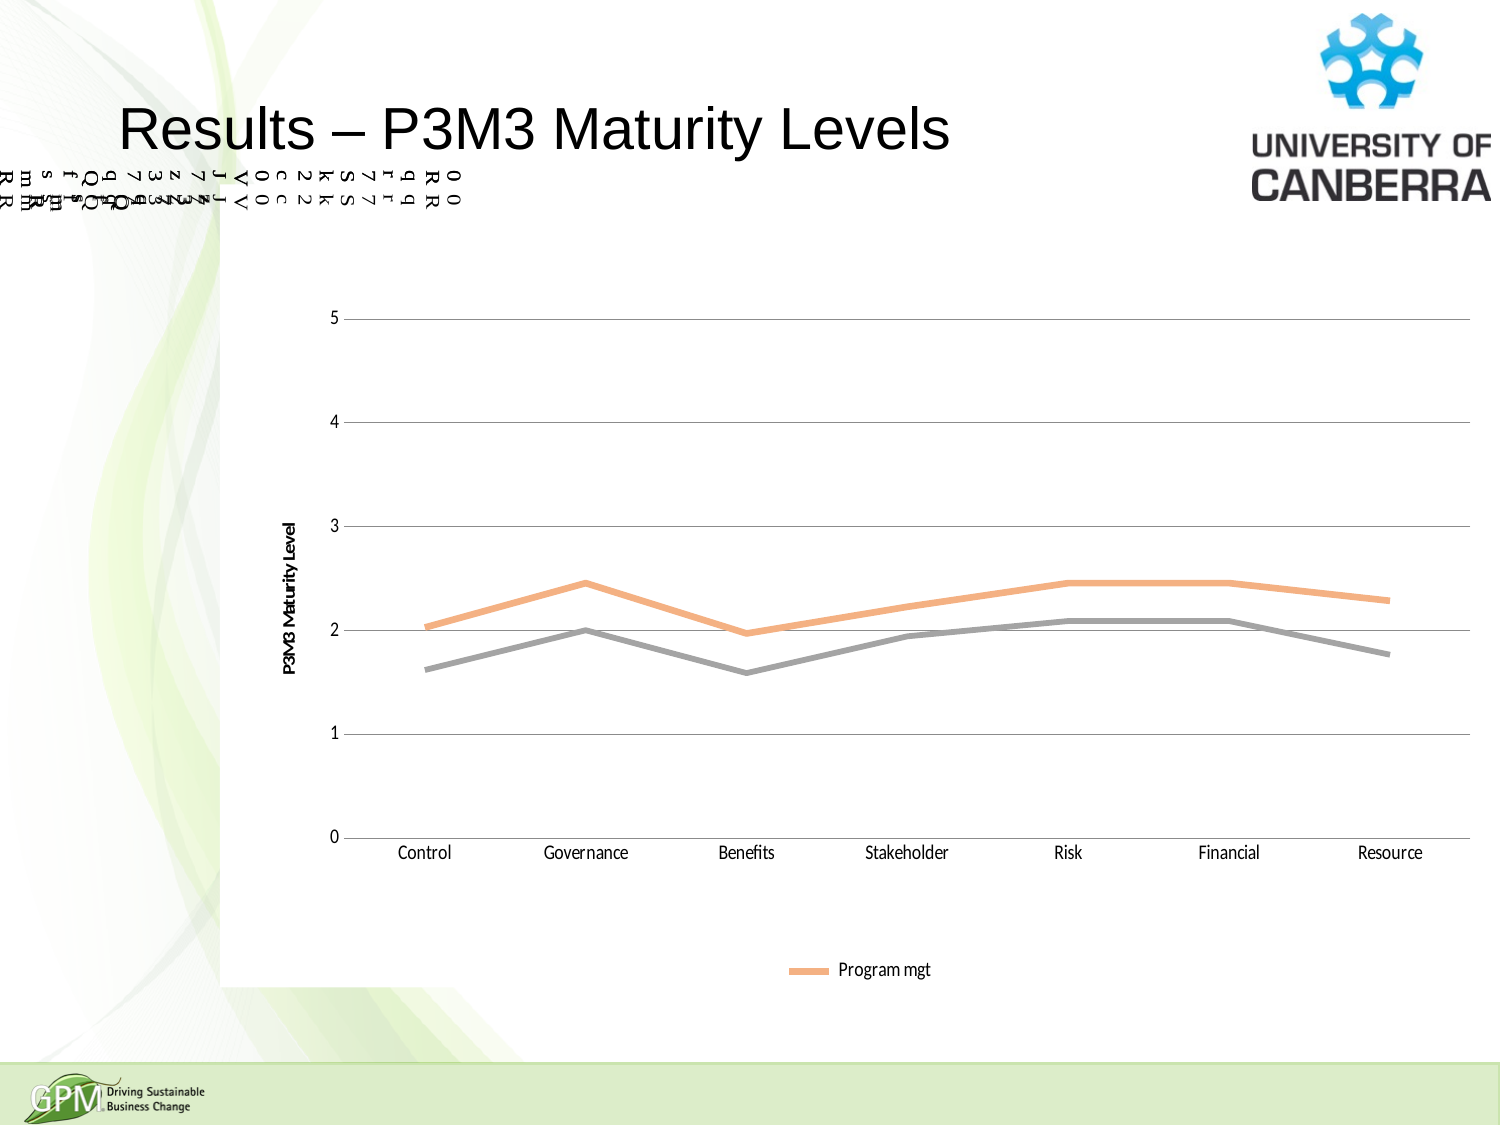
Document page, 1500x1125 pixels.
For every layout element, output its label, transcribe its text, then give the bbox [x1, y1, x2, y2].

picture [24, 1073, 208, 1125]
title Results – P3M3 Maturity Levels [103, 59, 1004, 159]
picture [1252, 13, 1491, 159]
chart [0, 159, 1500, 1013]
